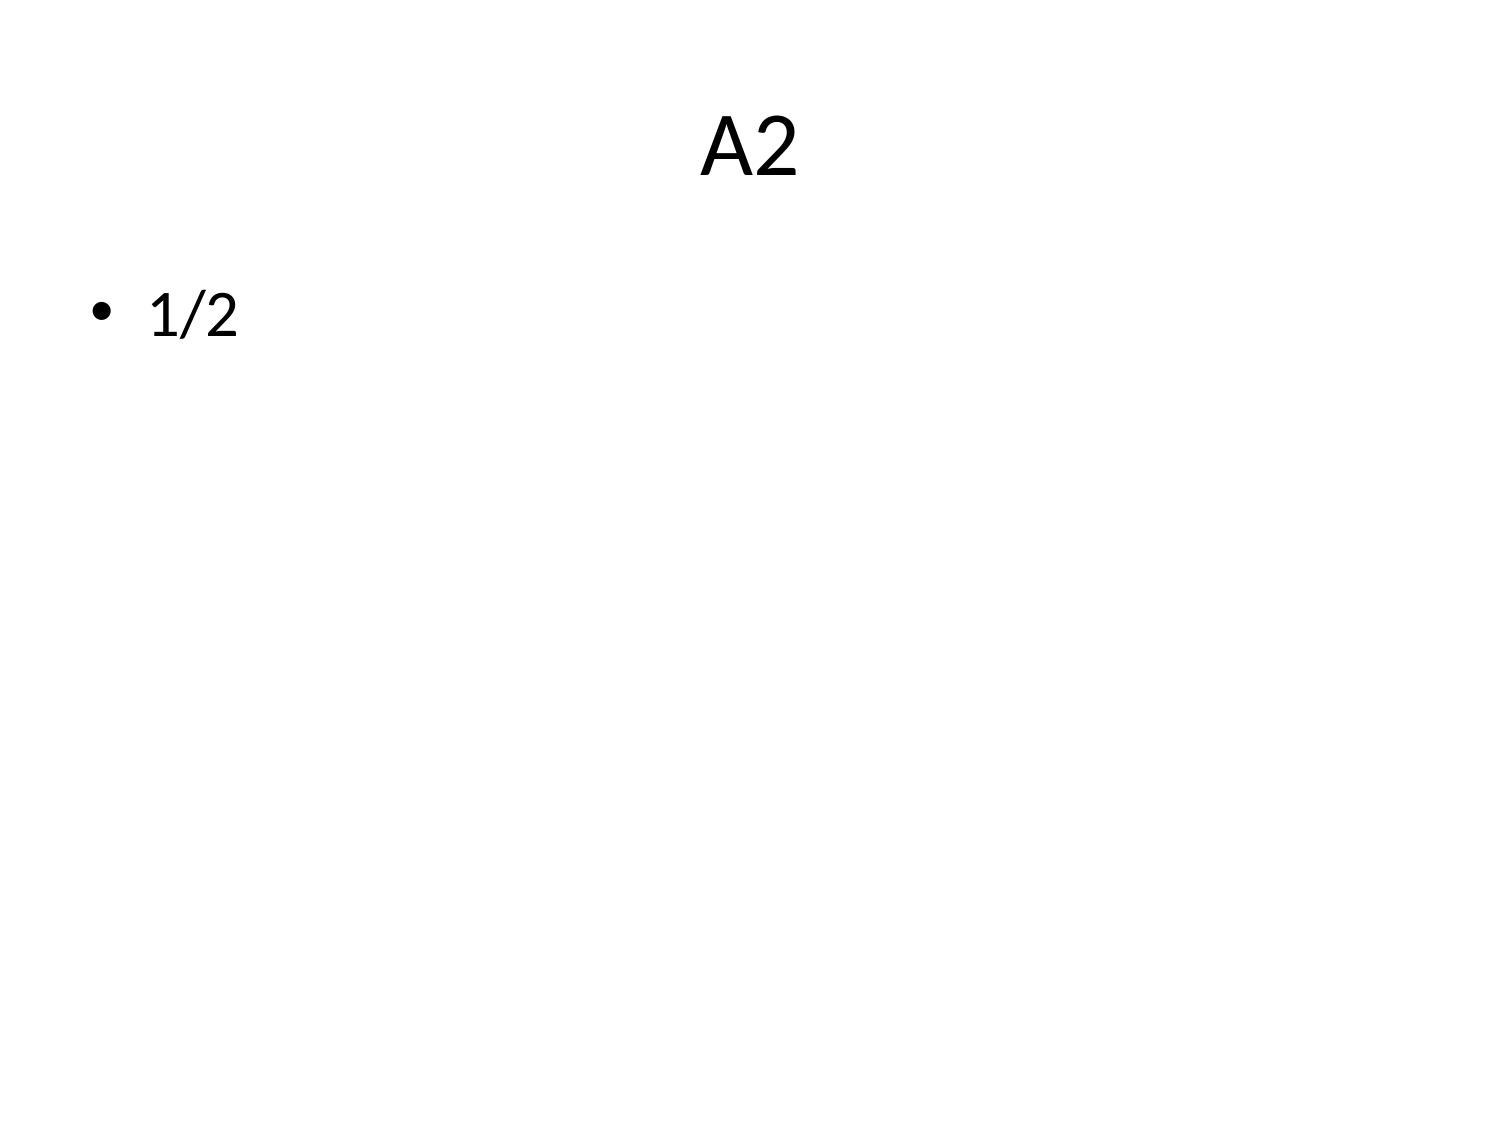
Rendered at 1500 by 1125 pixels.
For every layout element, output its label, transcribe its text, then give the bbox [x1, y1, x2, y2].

title A2 [75, 45, 1425, 233]
list 1/2 [75, 262, 1425, 1005]
